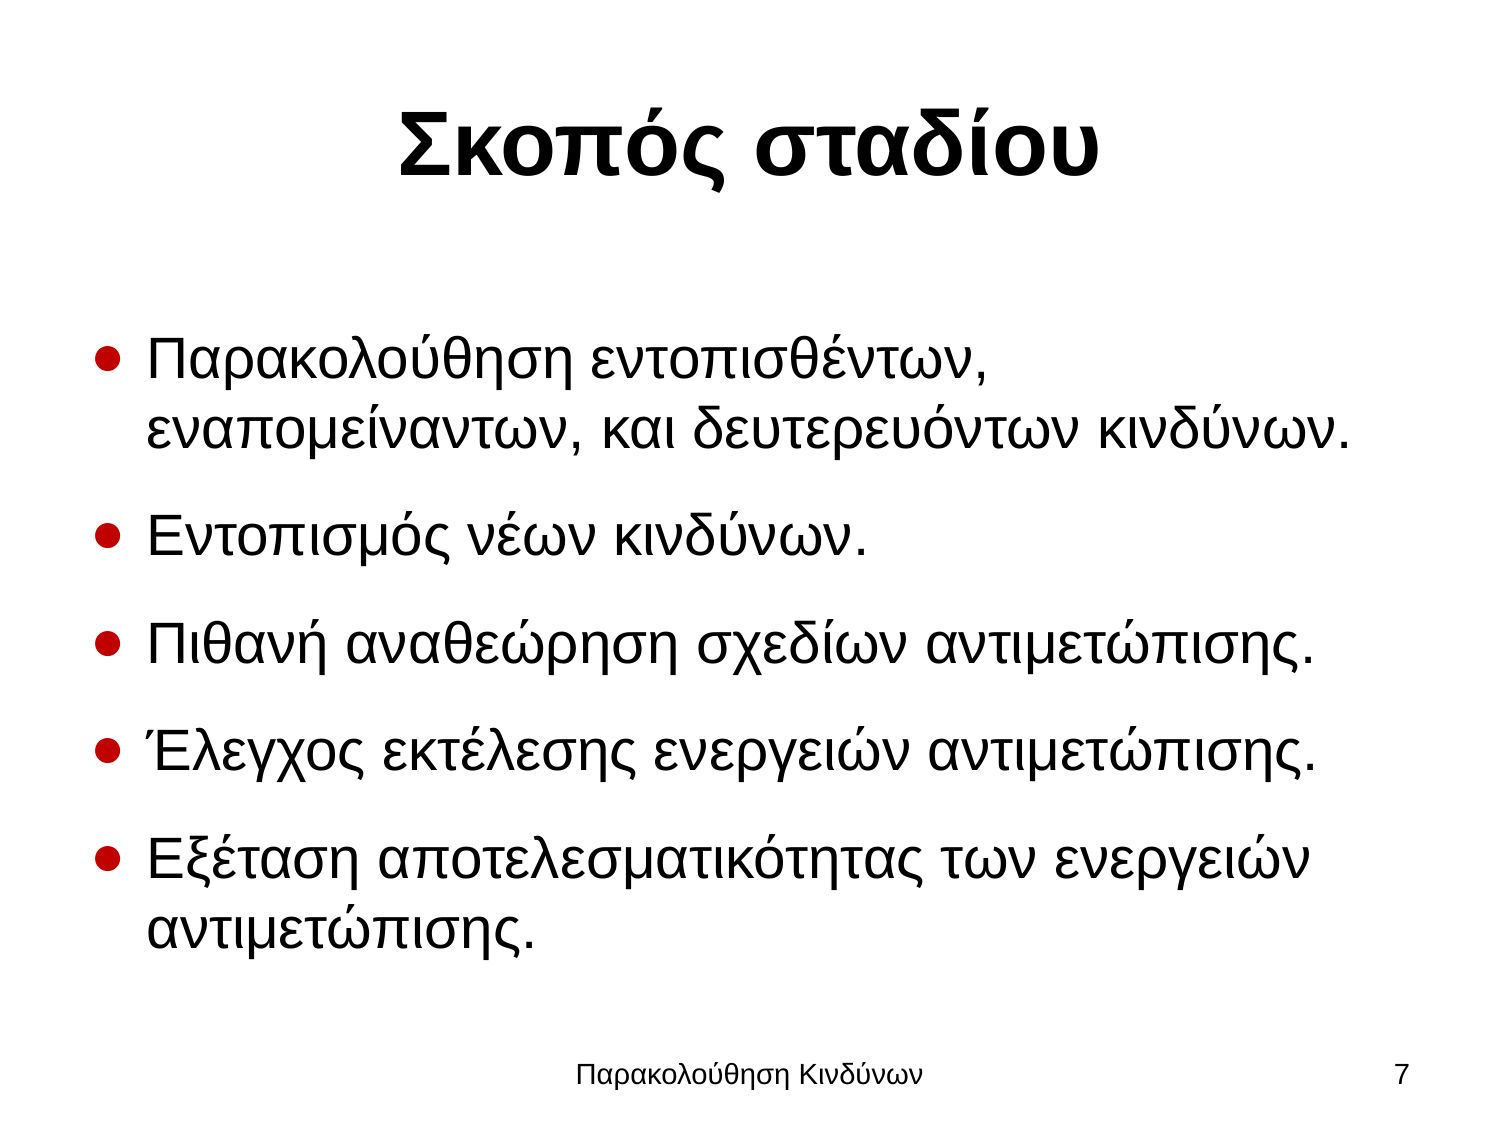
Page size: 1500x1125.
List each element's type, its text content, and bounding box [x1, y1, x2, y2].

list Παρακολούθηση εντοπισθέντων, εναπομείναντων, και δευτερευόντων κινδύνων. Εντοπισμός νέων κινδύνων. Πιθανή αναθεώρηση σχεδίων αντιμετώπισης. Έλεγχος εκτέλεσης ενεργειών αντιμετώπισης. Εξέταση αποτελεσματικότητας των ενεργειών αντιμετώπισης. [75, 262, 1425, 1005]
slide_number 7 [1074, 1042, 1425, 1103]
title Σκοπός σταδίου [75, 45, 1425, 233]
footer Παρακολούθηση Κινδύνων [512, 1042, 988, 1103]
